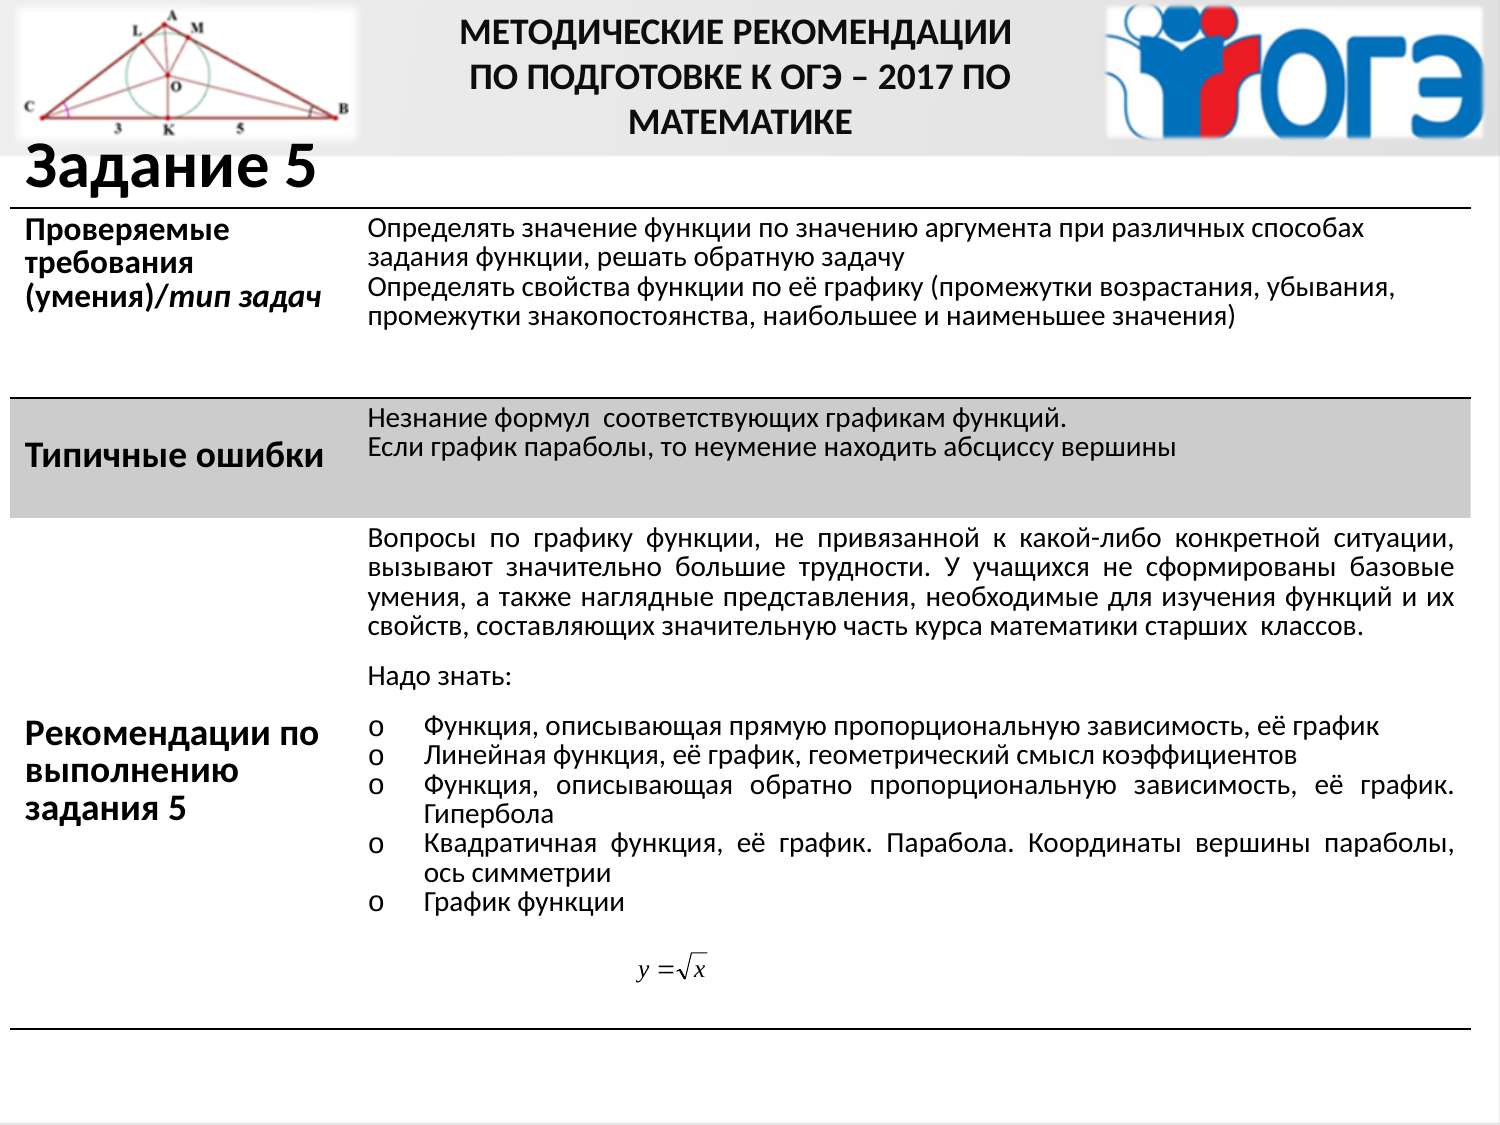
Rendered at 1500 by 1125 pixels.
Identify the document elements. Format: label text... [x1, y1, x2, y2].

table_cell Типичные ошибки [10, 399, 353, 518]
text_box МЕТОДИЧЕСКИЕ РЕКОМЕНДАЦИИ ПО ПОДГОТОВКЕ К ОГЭ – 2017 ПО МАТЕМАТИКЕ [338, 0, 1142, 150]
table_header Проверяемые требования (умения)/тип задач [10, 209, 353, 397]
picture [0, 0, 1500, 1125]
table_cell Незнание формул соответствующих графикам функций. Если график параболы, то неумение находить абсциссу вершины [353, 399, 1471, 518]
table_cell Рекомендации по выполнению задания 5 [10, 518, 353, 1028]
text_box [631, 947, 713, 988]
table_header Определять значение функции по значению аргумента при различных способах задания функции, решать обратную задачу Определять свойства функции по её графику (промежутки возрастания, убывания, промежутки знакопостоянства, наибольшее и наименьшее значения) [353, 209, 1471, 397]
text_box Задание 5 [10, 113, 334, 207]
table_cell Вопросы по графику функции, не привязанной к какой-либо конкретной ситуации, вызывают значительно большие трудности. У учащихся не сформированы базовые умения, а также наглядные представления, необходимые для изучения функций и их свойств, составляющих значительную часть курса математики старших классов. Надо знать: Функция, описывающая прямую пропорциональную зависимость, её график Линейная функция, её график, геометрический смысл коэффициентов Функция, описывающая обратно пропорциональную зависимость, её график. Гипербола Квадратичная функция, её график. Парабола. Координаты вершины параболы, ось симметрии График функции [353, 518, 1471, 1028]
